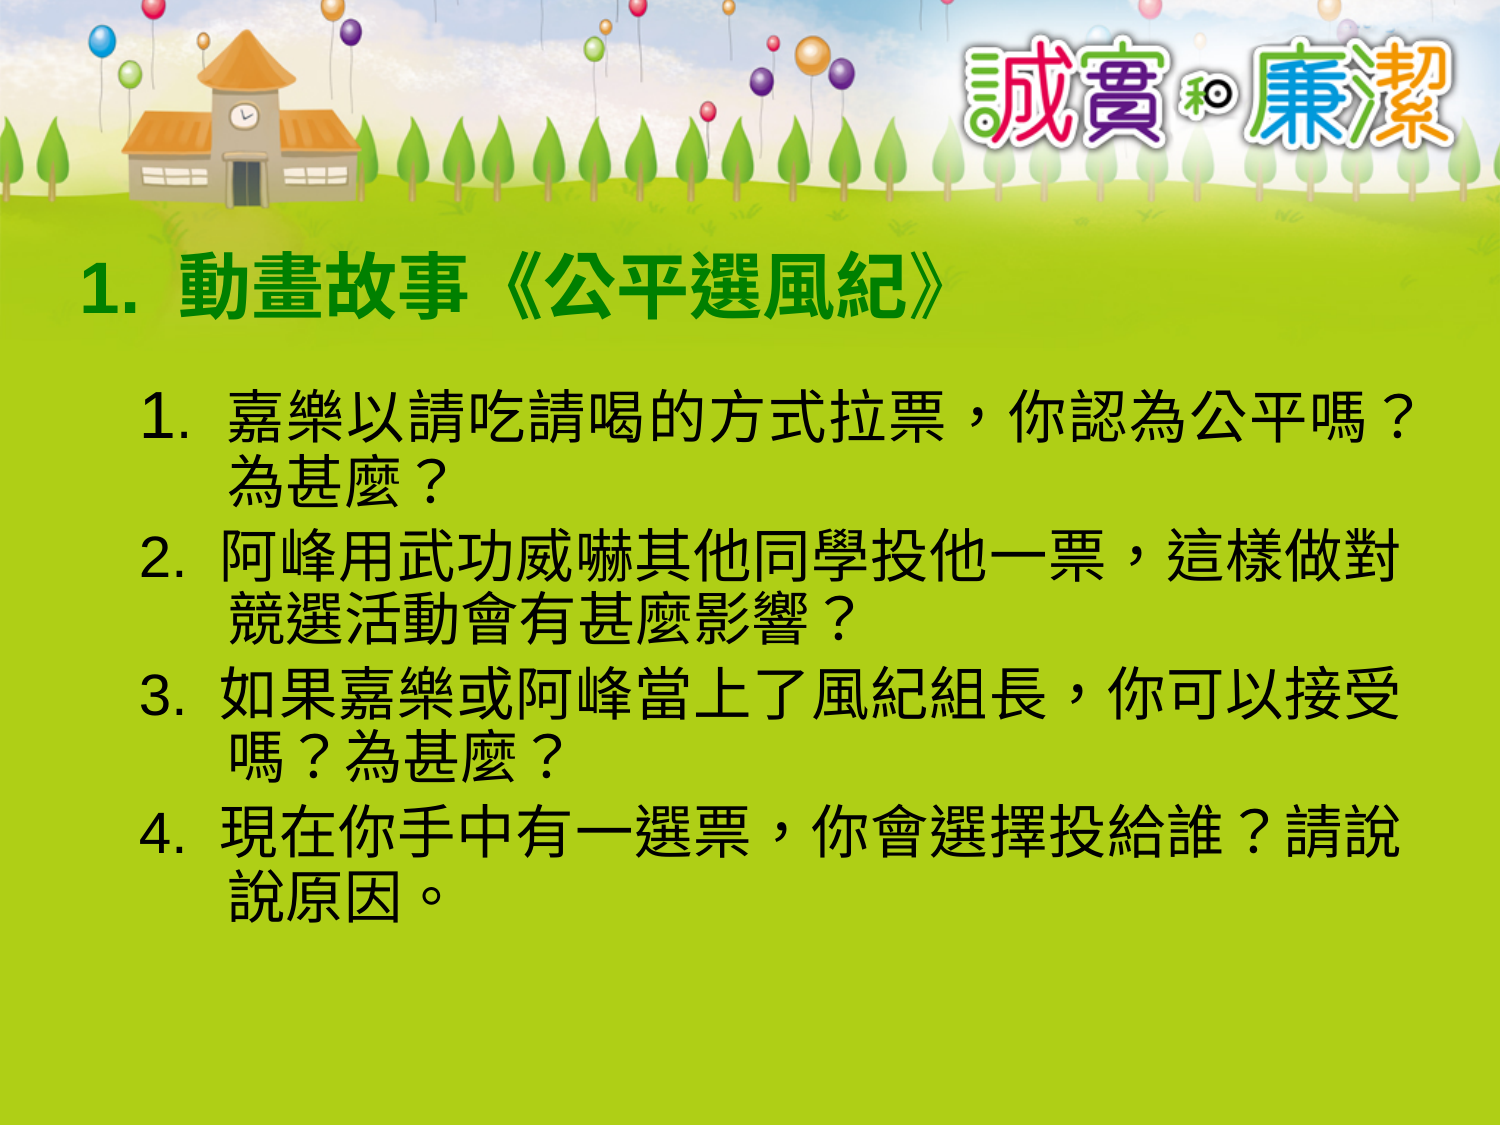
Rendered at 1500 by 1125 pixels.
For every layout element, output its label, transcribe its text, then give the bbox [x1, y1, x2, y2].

picture [0, 0, 1500, 1125]
list 1. 嘉樂以請吃請喝的方式拉票，你認為公平嗎？ 為甚麼？ 2. 阿峰用武功威嚇其他同學投他一票，這樣做對 競選活動會有甚麼影響？ 3. 如果嘉樂或阿峰當上了風紀組長，你可以接受 嗎？為甚麼？ 4. 現在你手中有一選票，你會選擇投給誰？請說 說原因。 [123, 373, 1474, 986]
title 1. 動畫故事《公平選風紀》 [64, 208, 1415, 362]
